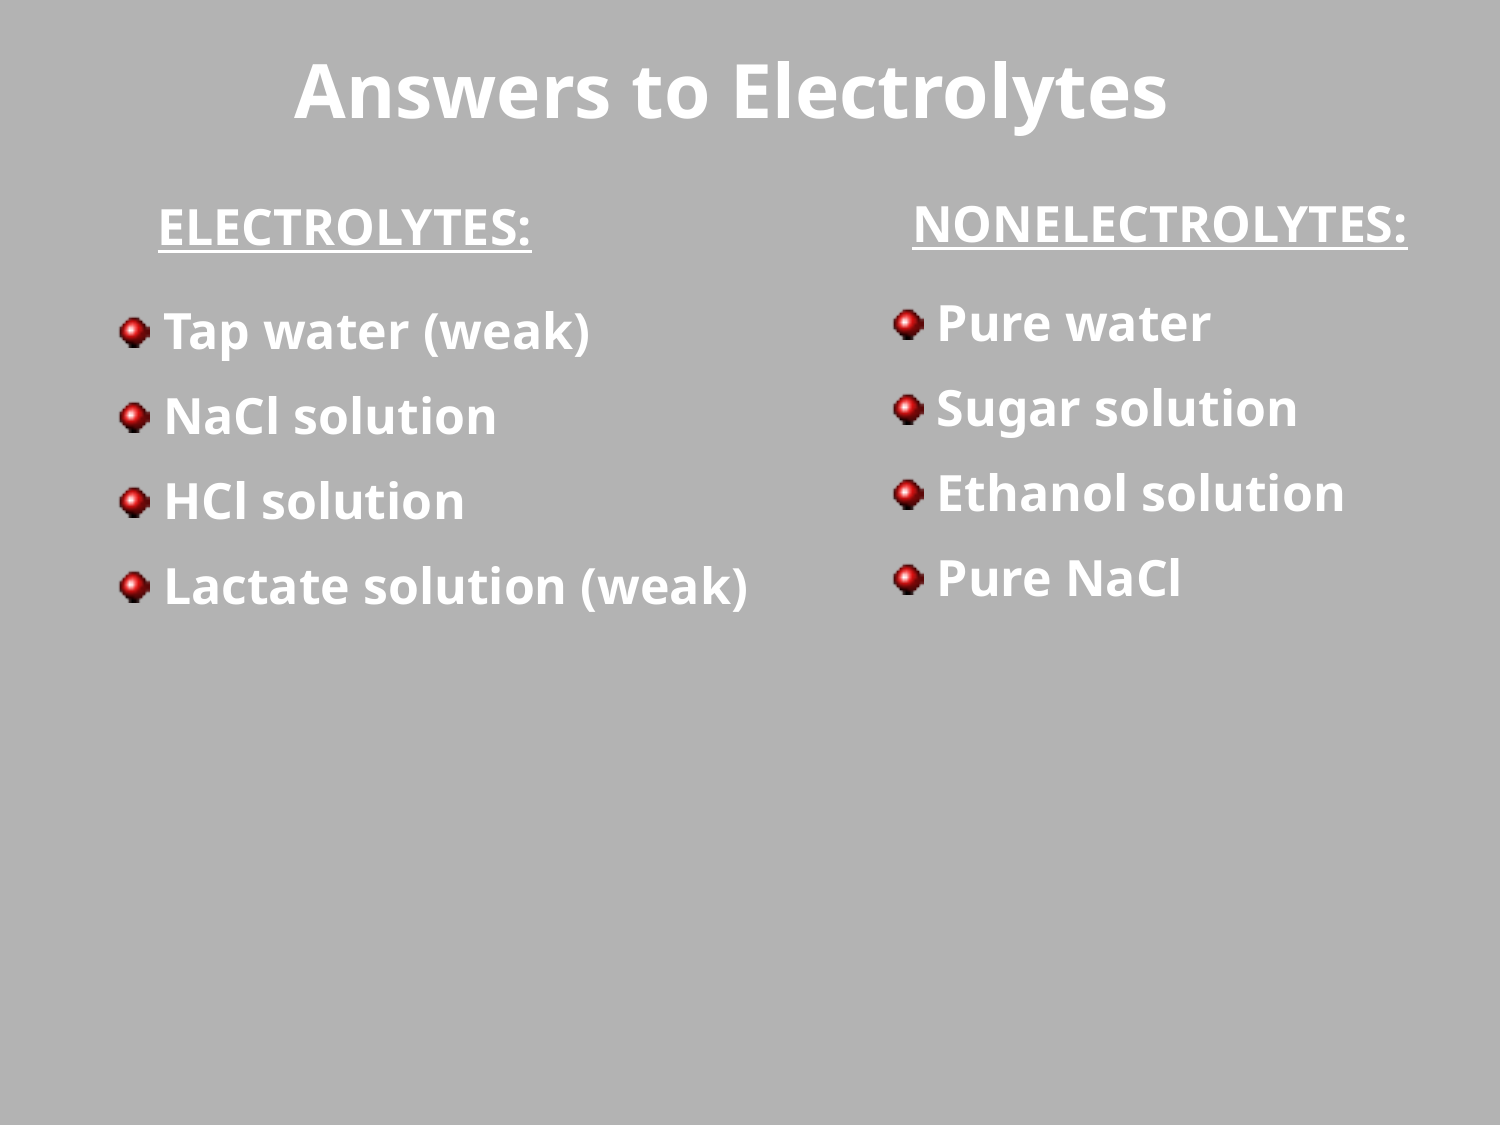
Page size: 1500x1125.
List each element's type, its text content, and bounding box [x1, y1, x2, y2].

text_box Pure water Sugar solution Ethanol solution Pure NaCl [873, 284, 1387, 699]
text_box [112, 237, 600, 292]
picture [888, 304, 924, 340]
title Answers to Electrolytes [256, 38, 1208, 139]
text_box ELECTROLYTES: [142, 188, 547, 237]
picture [114, 312, 150, 348]
picture [888, 389, 924, 425]
picture [888, 474, 924, 510]
picture [114, 566, 150, 603]
text_box NONELECTROLYTES: [897, 185, 1423, 261]
text_box Tap water (weak) NaCl solution HCl solution Lactate solution (weak) [99, 292, 775, 792]
picture [888, 559, 924, 595]
picture [114, 397, 150, 433]
picture [114, 482, 150, 518]
